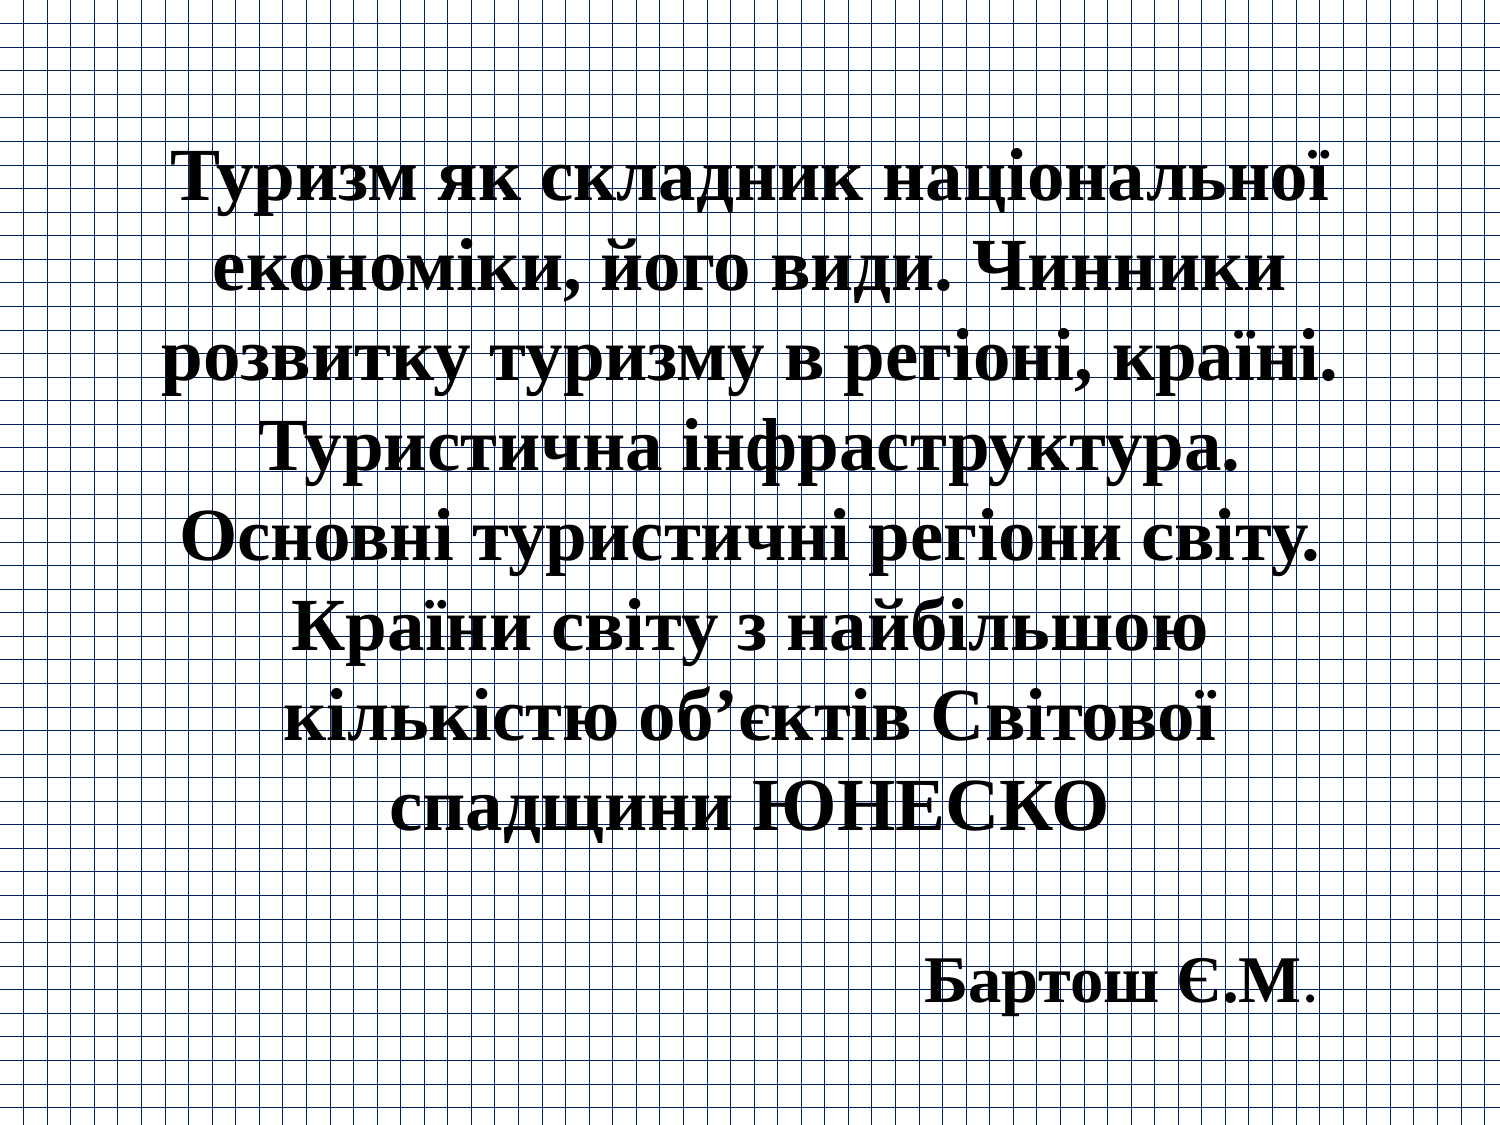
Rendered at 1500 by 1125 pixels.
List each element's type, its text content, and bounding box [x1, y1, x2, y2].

title Туризм як складник національної економіки, його види. Чинники розвитку туризму в регіоні, країні. Туристична інфраструктура. Основні туристичні регіони світу. Країни світу з найбільшою кількістю об’єктів Світової спадщини ЮНЕСКО [112, 78, 1388, 894]
subtitle Бартош Є.М. [832, 928, 1411, 1028]
